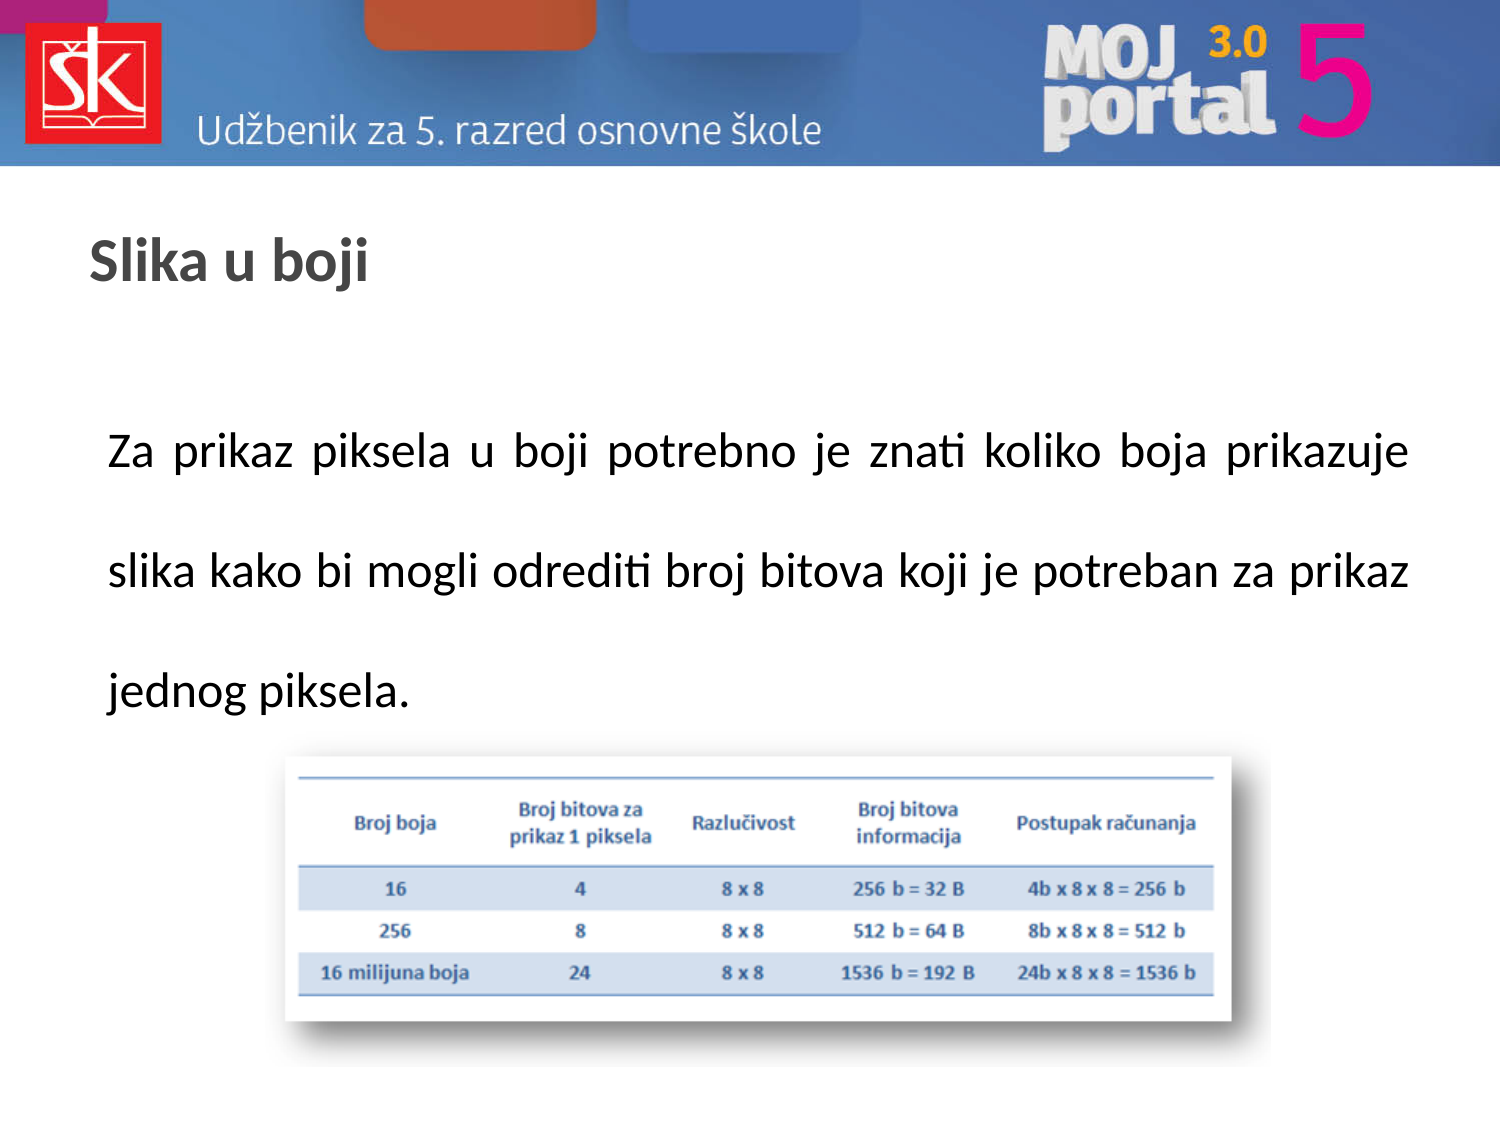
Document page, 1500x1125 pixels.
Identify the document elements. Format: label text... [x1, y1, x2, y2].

list Za prikaz piksela u boji potrebno je znati koliko boja prikazuje slika kako bi mogli odrediti broj bitova koji je potreban za prikaz jednog piksela. [75, 350, 1425, 986]
picture [0, 0, 1500, 1125]
title Slika u boji [75, 162, 1425, 350]
